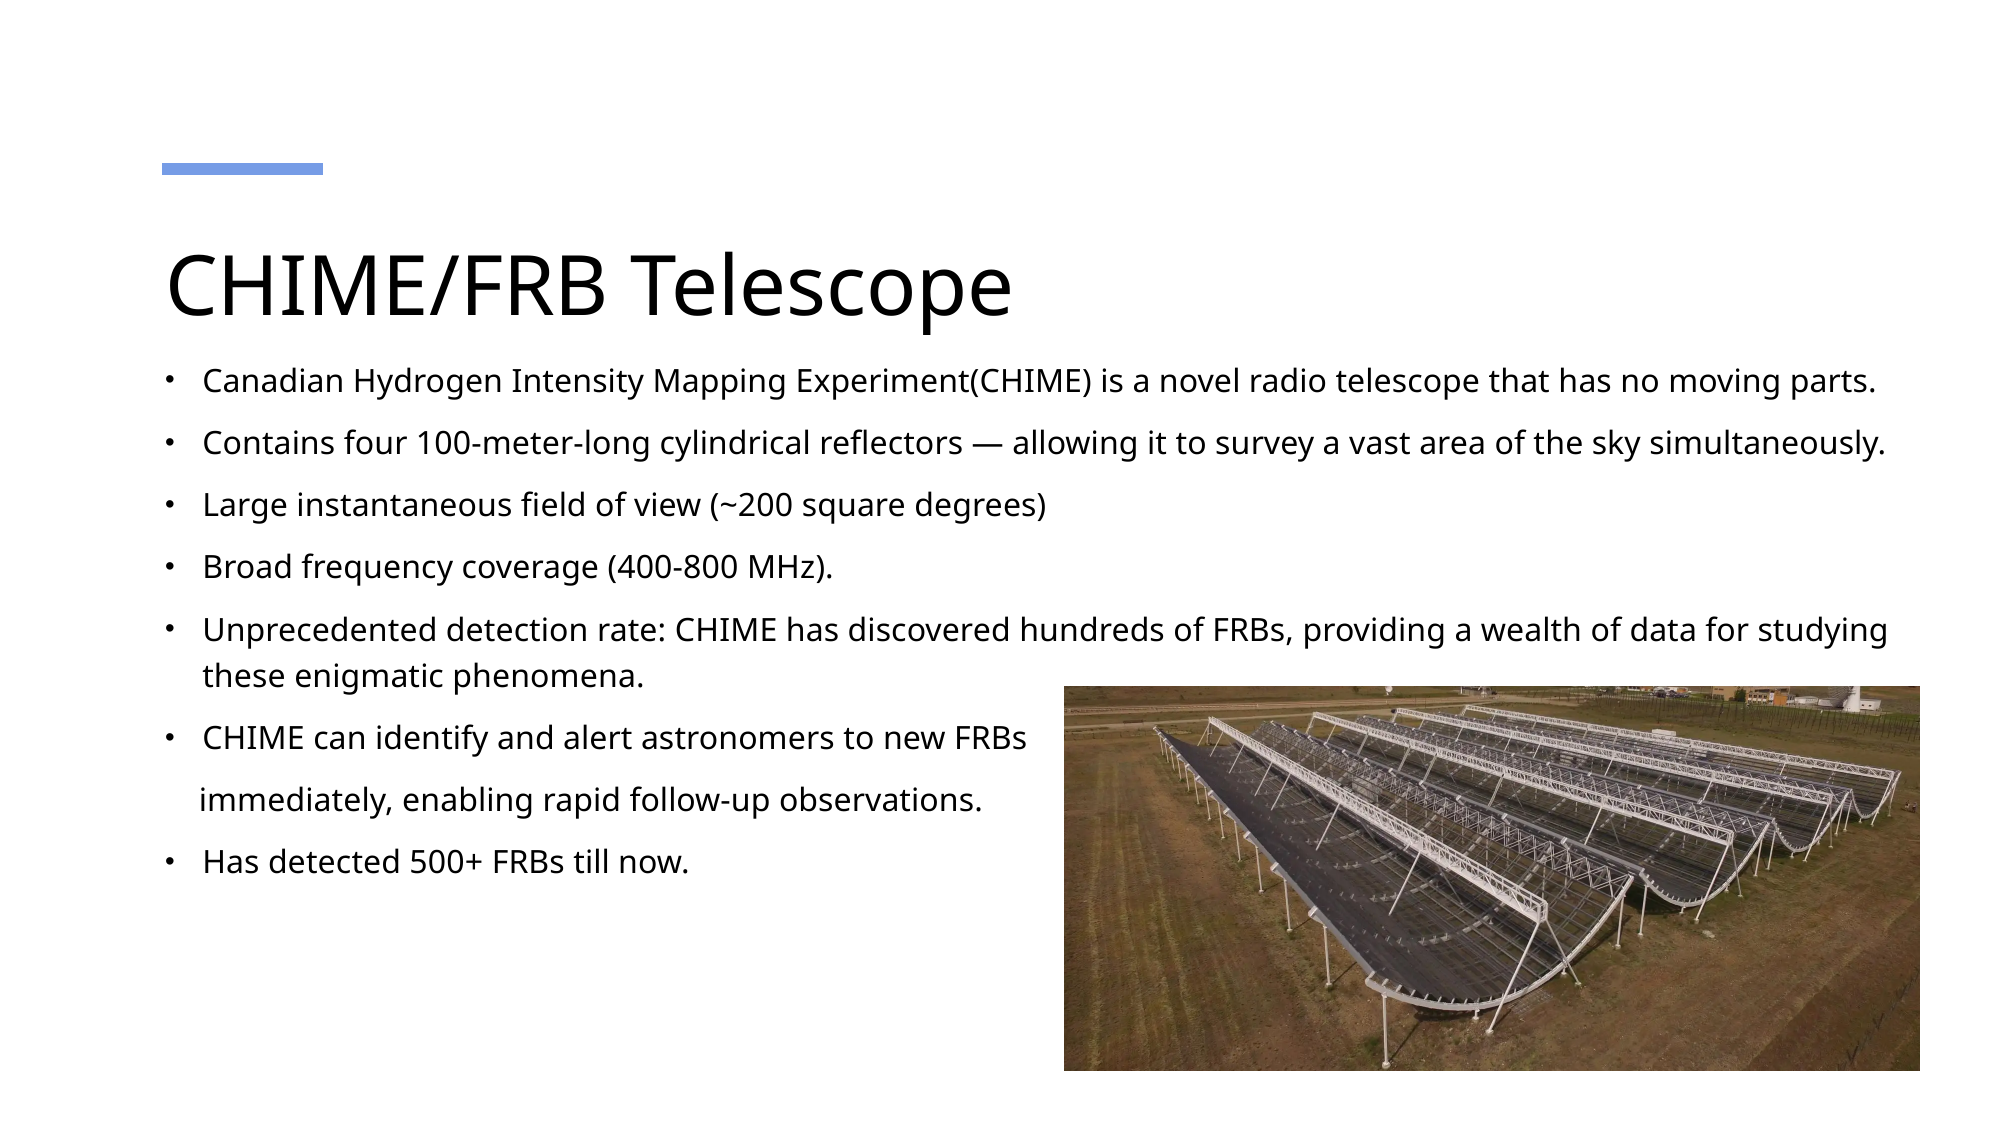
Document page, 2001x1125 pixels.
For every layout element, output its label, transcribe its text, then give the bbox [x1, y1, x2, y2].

list Canadian Hydrogen Intensity Mapping Experiment(CHIME) is a novel radio telescope that has no moving parts. Contains four 100-meter-long cylindrical reflectors — allowing it to survey a vast area of the sky simultaneously. Large instantaneous field of view (~200 square degrees) Broad frequency coverage (400-800 MHz). Unprecedented detection rate: CHIME has discovered hundreds of FRBs, providing a wealth of data for studying these enigmatic phenomena. CHIME can identify and alert astronomers to new FRBs immediately, enabling rapid follow-up observations. Has detected 500+ FRBs till now. [150, 345, 1957, 900]
picture [1064, 686, 1921, 1071]
title CHIME/FRB Telescope [150, 224, 1850, 345]
